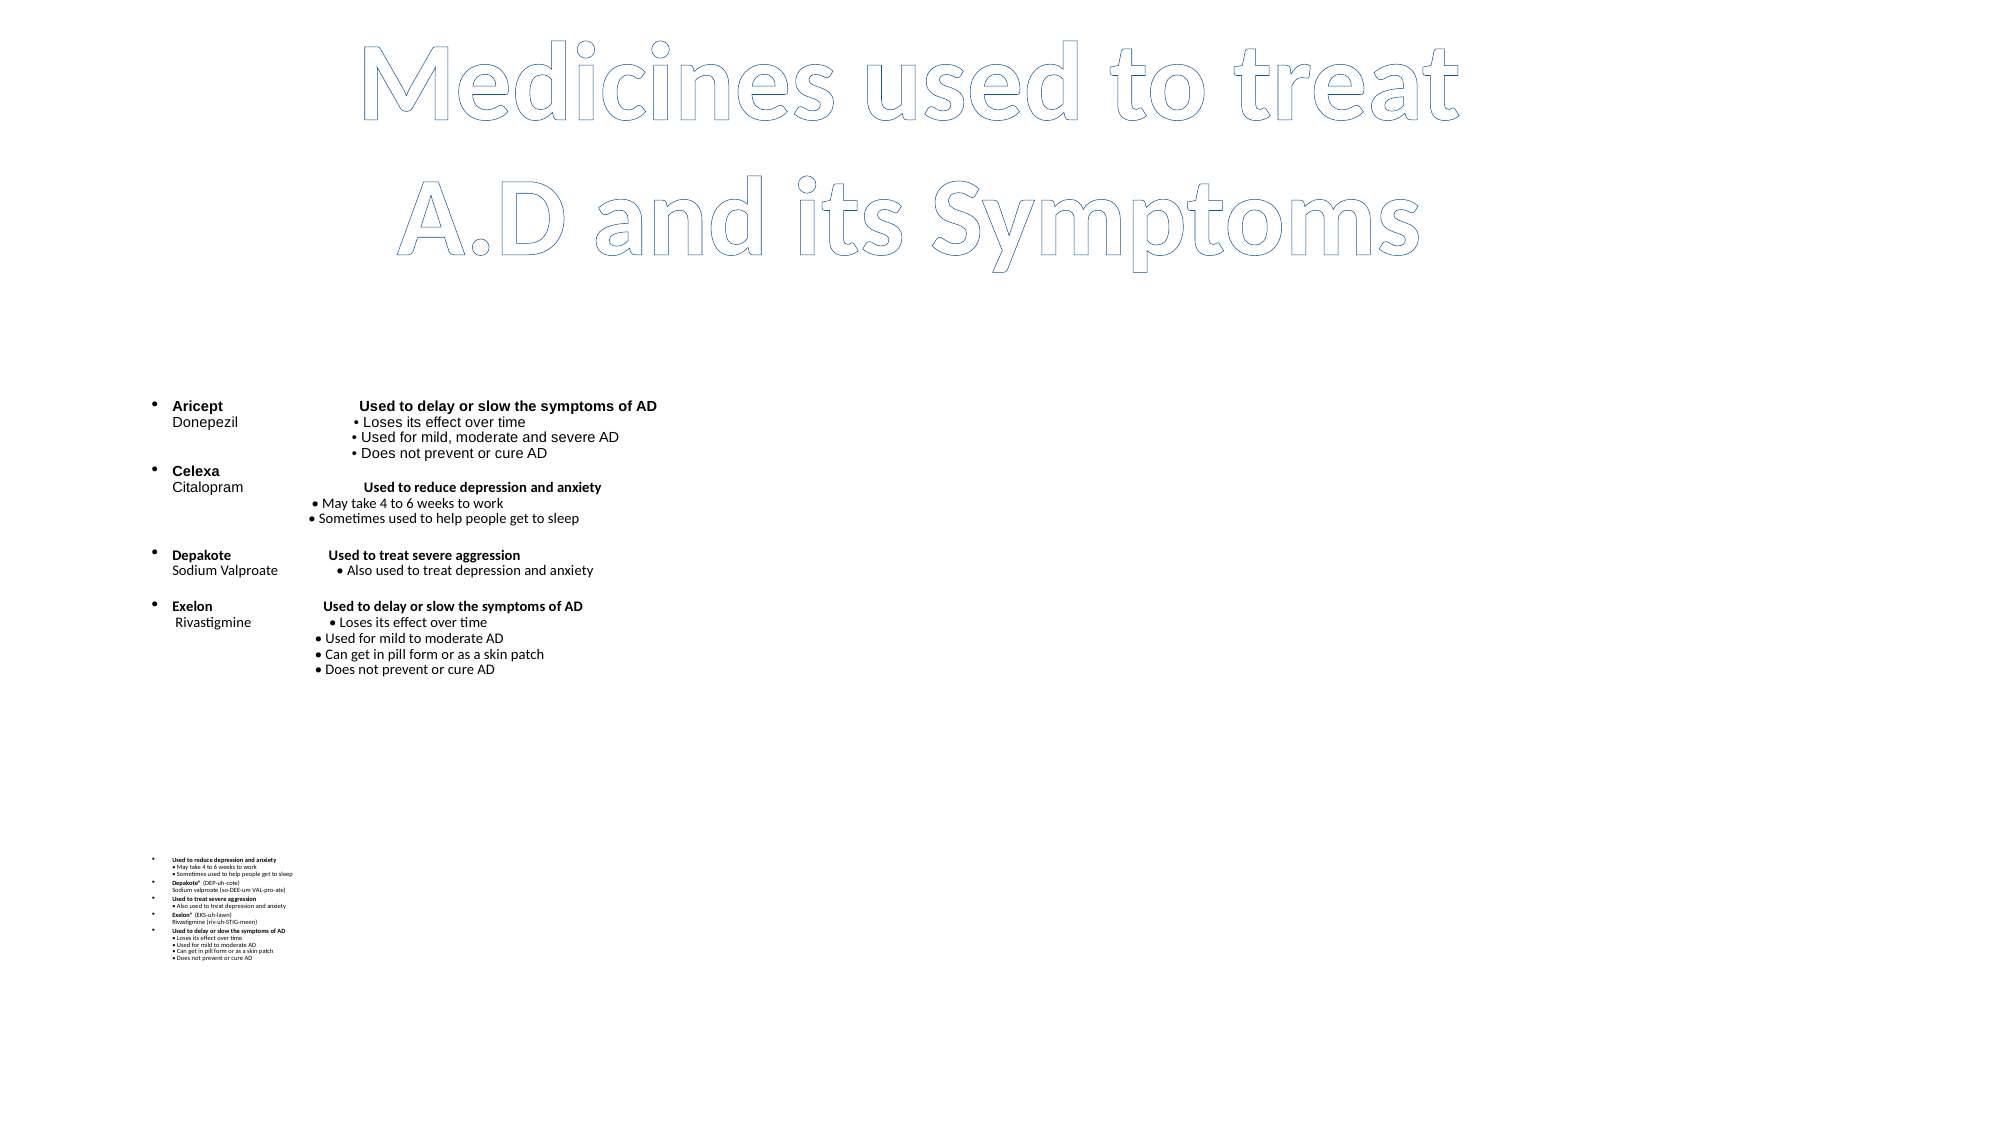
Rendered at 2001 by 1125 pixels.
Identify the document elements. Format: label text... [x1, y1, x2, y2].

text_box Medicines used to treat A.D and its Symptoms [312, 0, 1507, 285]
list Aricept Used to delay or slow the symptoms of AD Donepezil • Loses its effect over time • Used for mild, moderate and severe AD • Does not prevent or cure AD Celexa Citalopram Used to reduce depression and anxiety • May take 4 to 6 weeks to work • Sometimes used to help people get to sleep Depakote Used to treat severe aggression Sodium Valproate • Also used to treat depression and anxiety Exelon Used to delay or slow the symptoms of AD Rivastigmine • Loses its effect over time • Used for mild to moderate AD • Can get in pill form or as a skin patch • Does not prevent or cure AD Used to reduce depression and anxiety • May take 4 to 6 weeks to work • Sometimes used to help people get to sleep Depakote® (DEP-uh-cote) Sodium valproate (so-DEE-um VAL-pro-ate) Used to treat severe aggression • Also used to treat depression and anxiety Exelon® (EKS-uh-lawn) Rivastigmine (riv-uh-STIG-meen) Used to delay or slow the symptoms of AD • Loses its effect over time • Used for mild to moderate AD • Can get in pill form or as a skin patch • Does not prevent or cure AD [137, 299, 1863, 1014]
